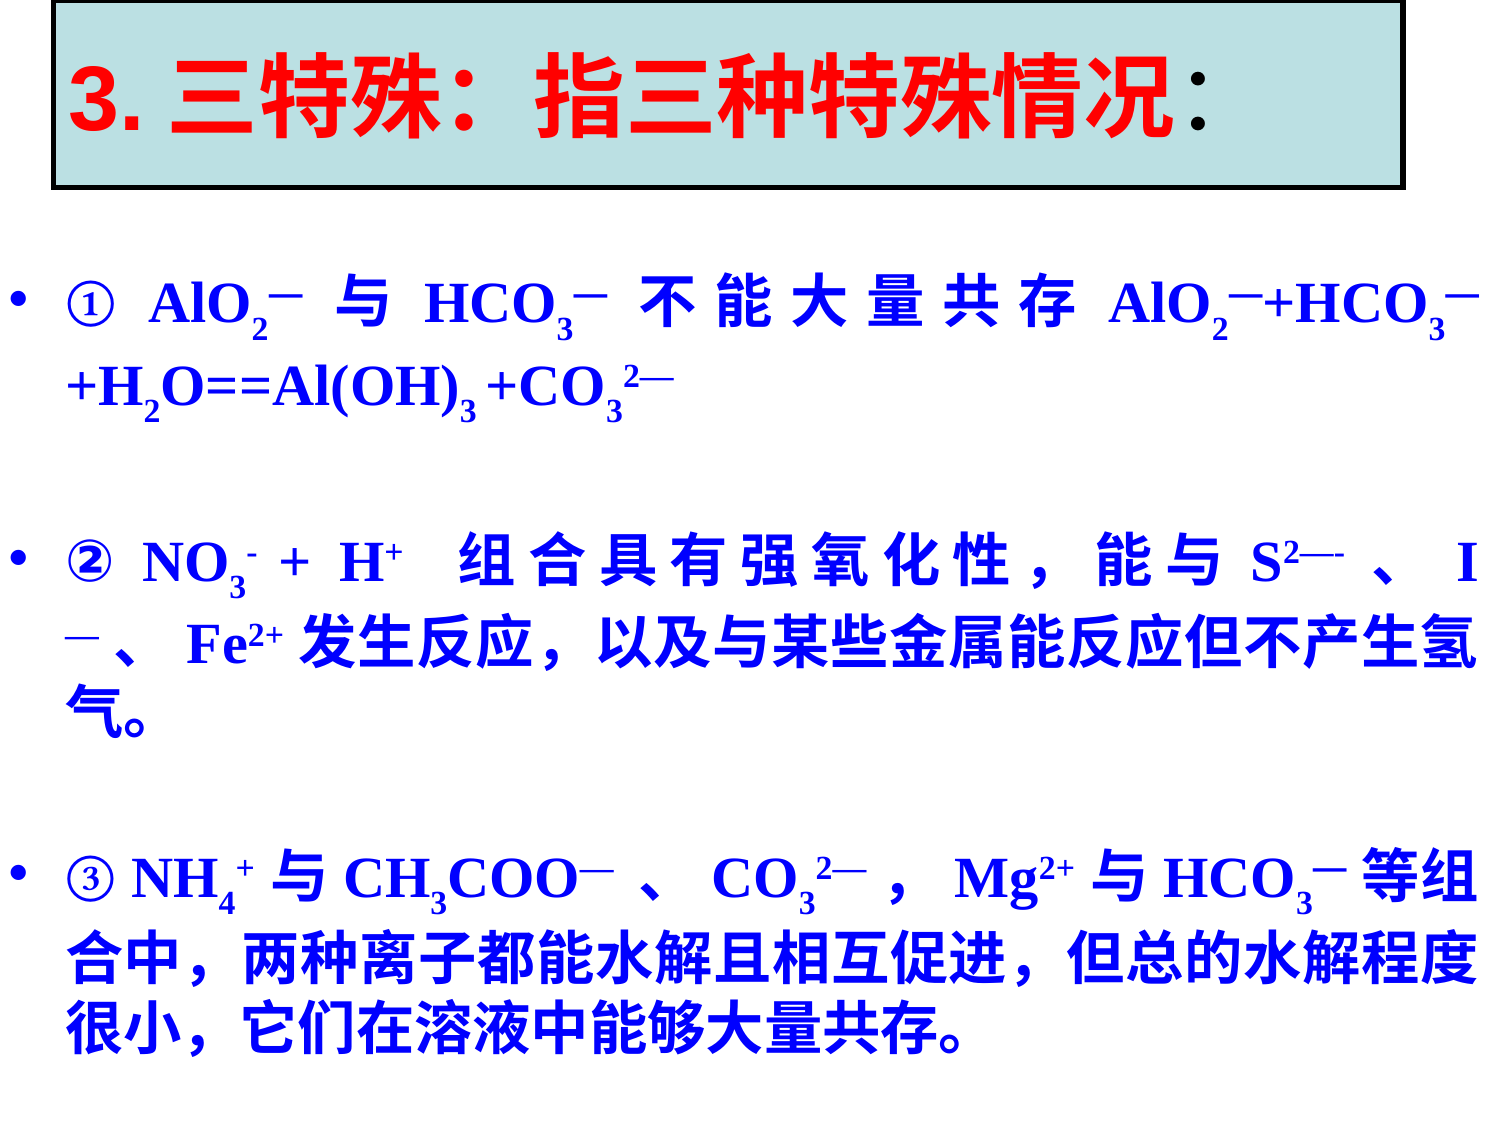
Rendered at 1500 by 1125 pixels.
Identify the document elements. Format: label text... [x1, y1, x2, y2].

title 3.三特殊：指三种特殊情况： [52, 0, 1404, 188]
list ① AlO2—与HCO3—不能大量共存AlO2—+HCO3—+H2O==Al(OH)3 +CO32— ② NO3- + H+ 组合具有强氧化性，能与S2—-、I—、Fe2+发生反应，以及与某些金属能反应但不产生氢气。 ③ NH4+与CH3COO— 、CO32—，Mg2+与HCO3—等组合中，两种离子都能水解且相互促进，但总的水解程度很小，它们在溶液中能够大量共存。 [0, 256, 1495, 1000]
